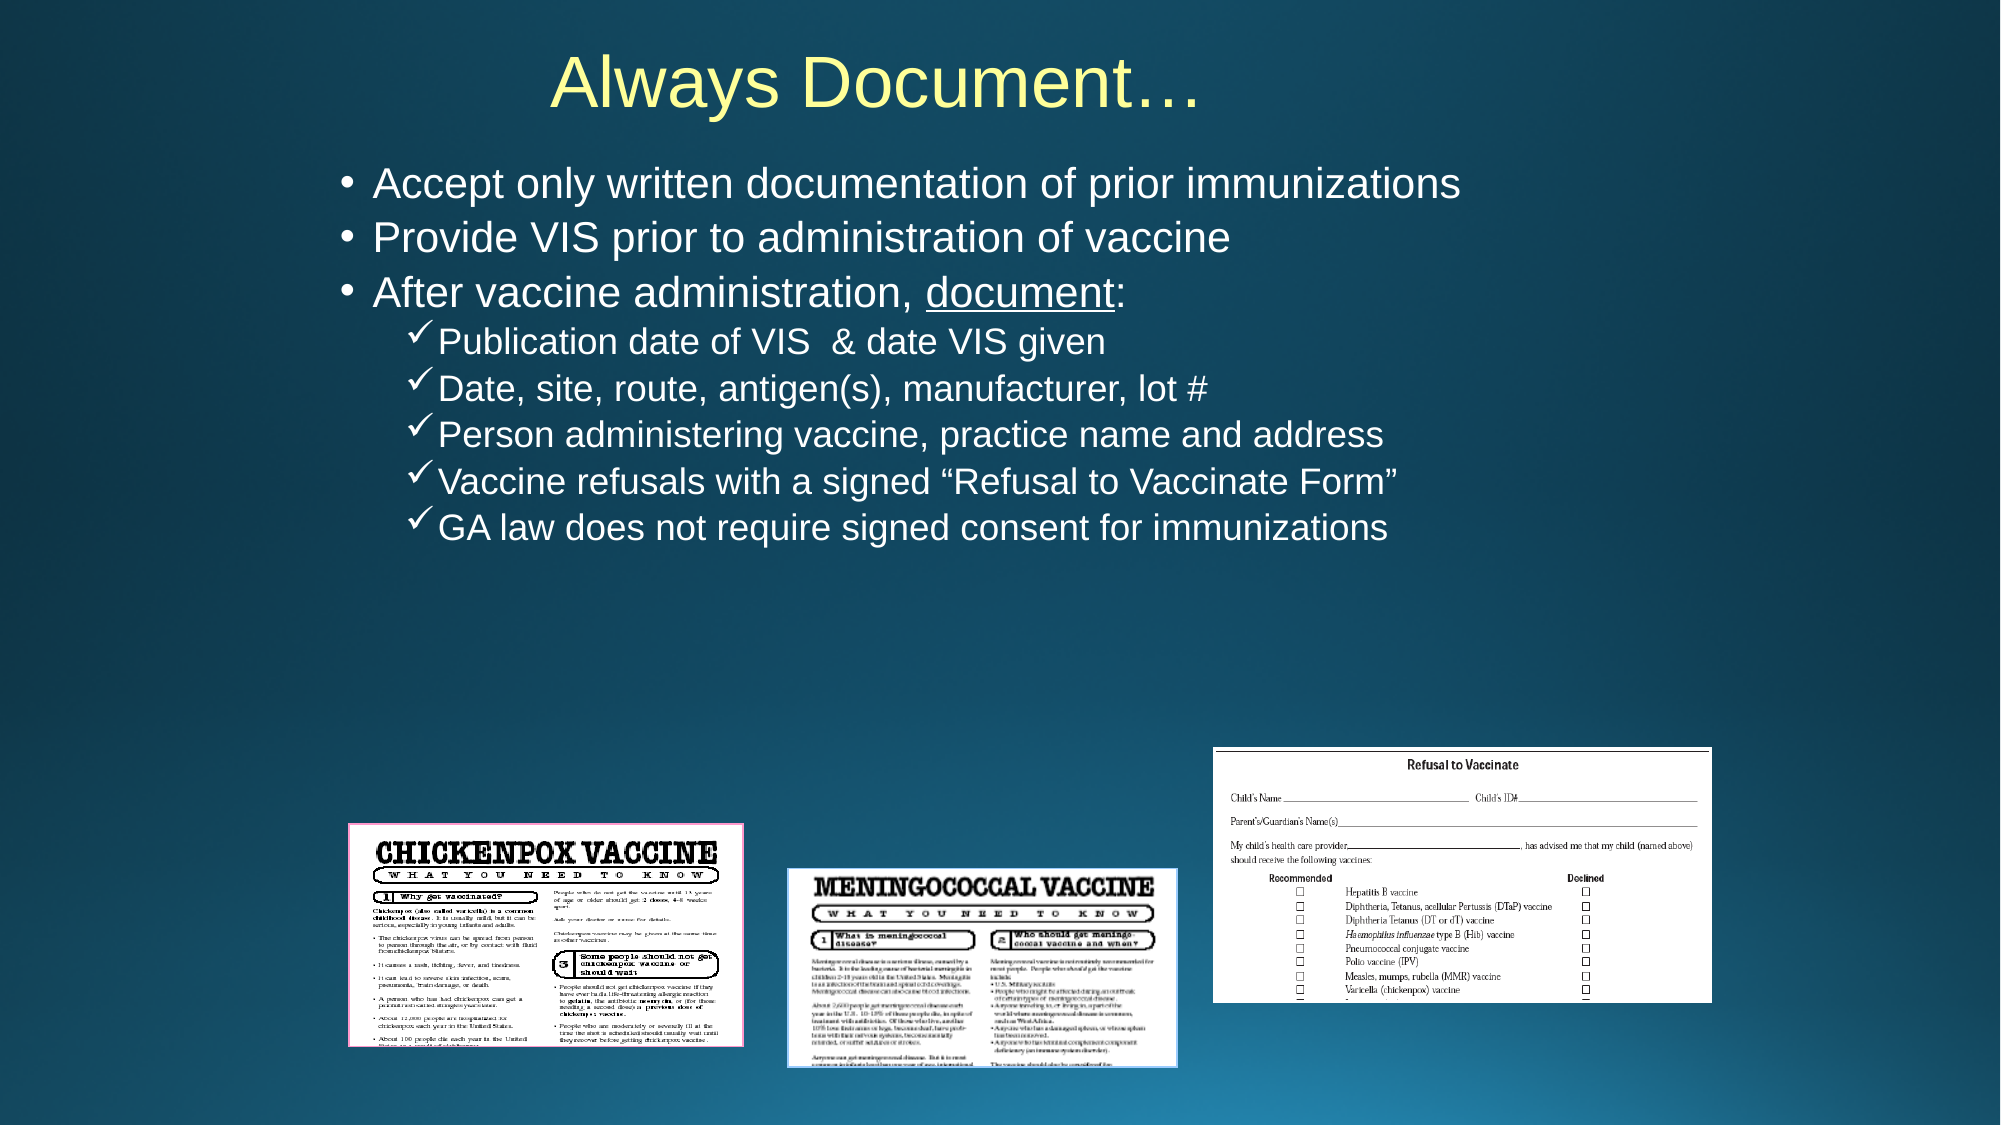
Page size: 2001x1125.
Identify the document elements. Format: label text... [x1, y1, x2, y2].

title Always Document… [535, 37, 1492, 132]
picture [0, 0, 2001, 1125]
list Accept only written documentation of prior immunizations Provide VIS prior to administration of vaccine After vaccine administration, document: Publication date of VIS & date VIS given Date, site, route, antigen(s), manufacturer, lot # Person administering vaccine, practice name and address Vaccine refusals with a signed “Refusal to Vaccinate Form” GA law does not require signed consent for immunizations [324, 158, 1675, 562]
